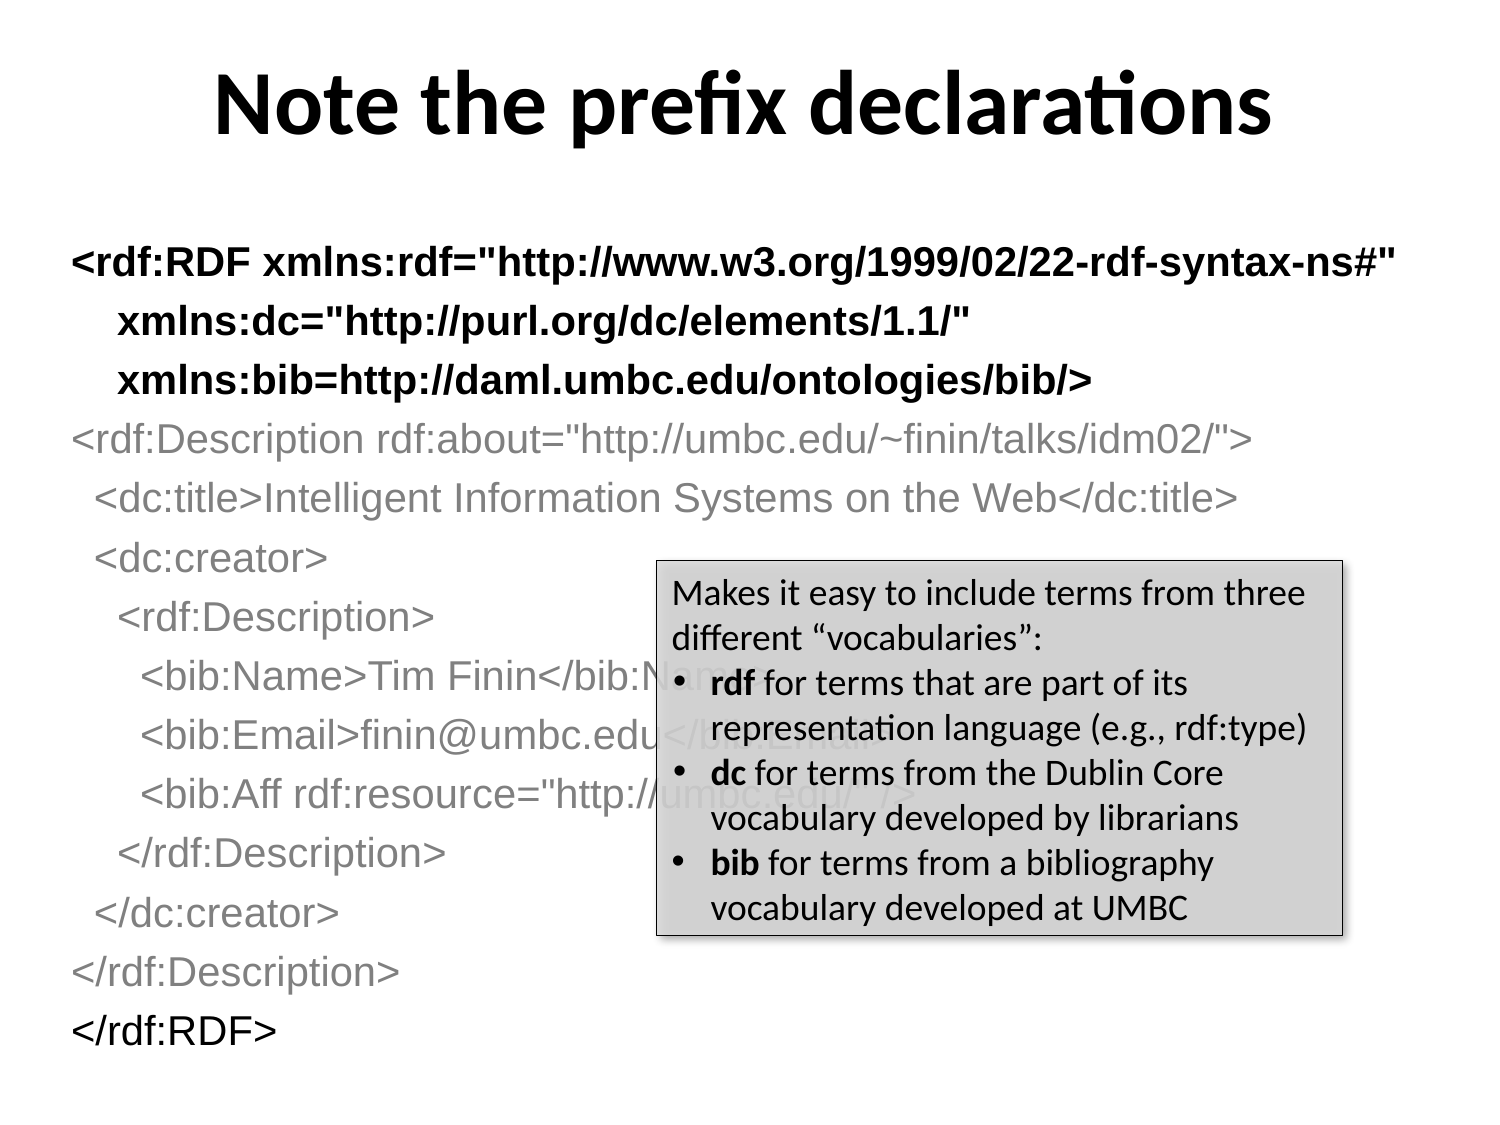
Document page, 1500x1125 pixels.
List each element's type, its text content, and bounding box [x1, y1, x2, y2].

text_box <rdf:RDF xmlns:rdf="http://www.w3.org/1999/02/22-rdf-syntax-ns#" xmlns:dc="http://purl.org/dc/elements/1.1/" xmlns:bib=http://daml.umbc.edu/ontologies/bib/> <rdf:Description rdf:about="http://umbc.edu/~finin/talks/idm02/"> <dc:title>Intelligent Information Systems on the Web</dc:title> <dc:creator> <rdf:Description> <bib:Name>Tim Finin</bib:Name> <bib:Email>finin@umbc.edu</bib:Email> <bib:Aff rdf:resource="http://umbc.edu/" /> </rdf:Description> </dc:creator> </rdf:Description> </rdf:RDF> [56, 217, 1444, 1062]
text_box Makes it easy to include terms from three different “vocabularies”: rdf for terms that are part of its representation language (e.g., rdf:type) dc for terms from the Dublin Core vocabulary developed by librarians bib for terms from a bibliography vocabulary developed at UMBC [656, 560, 1343, 936]
title Note the prefix declarations [145, 33, 1343, 162]
